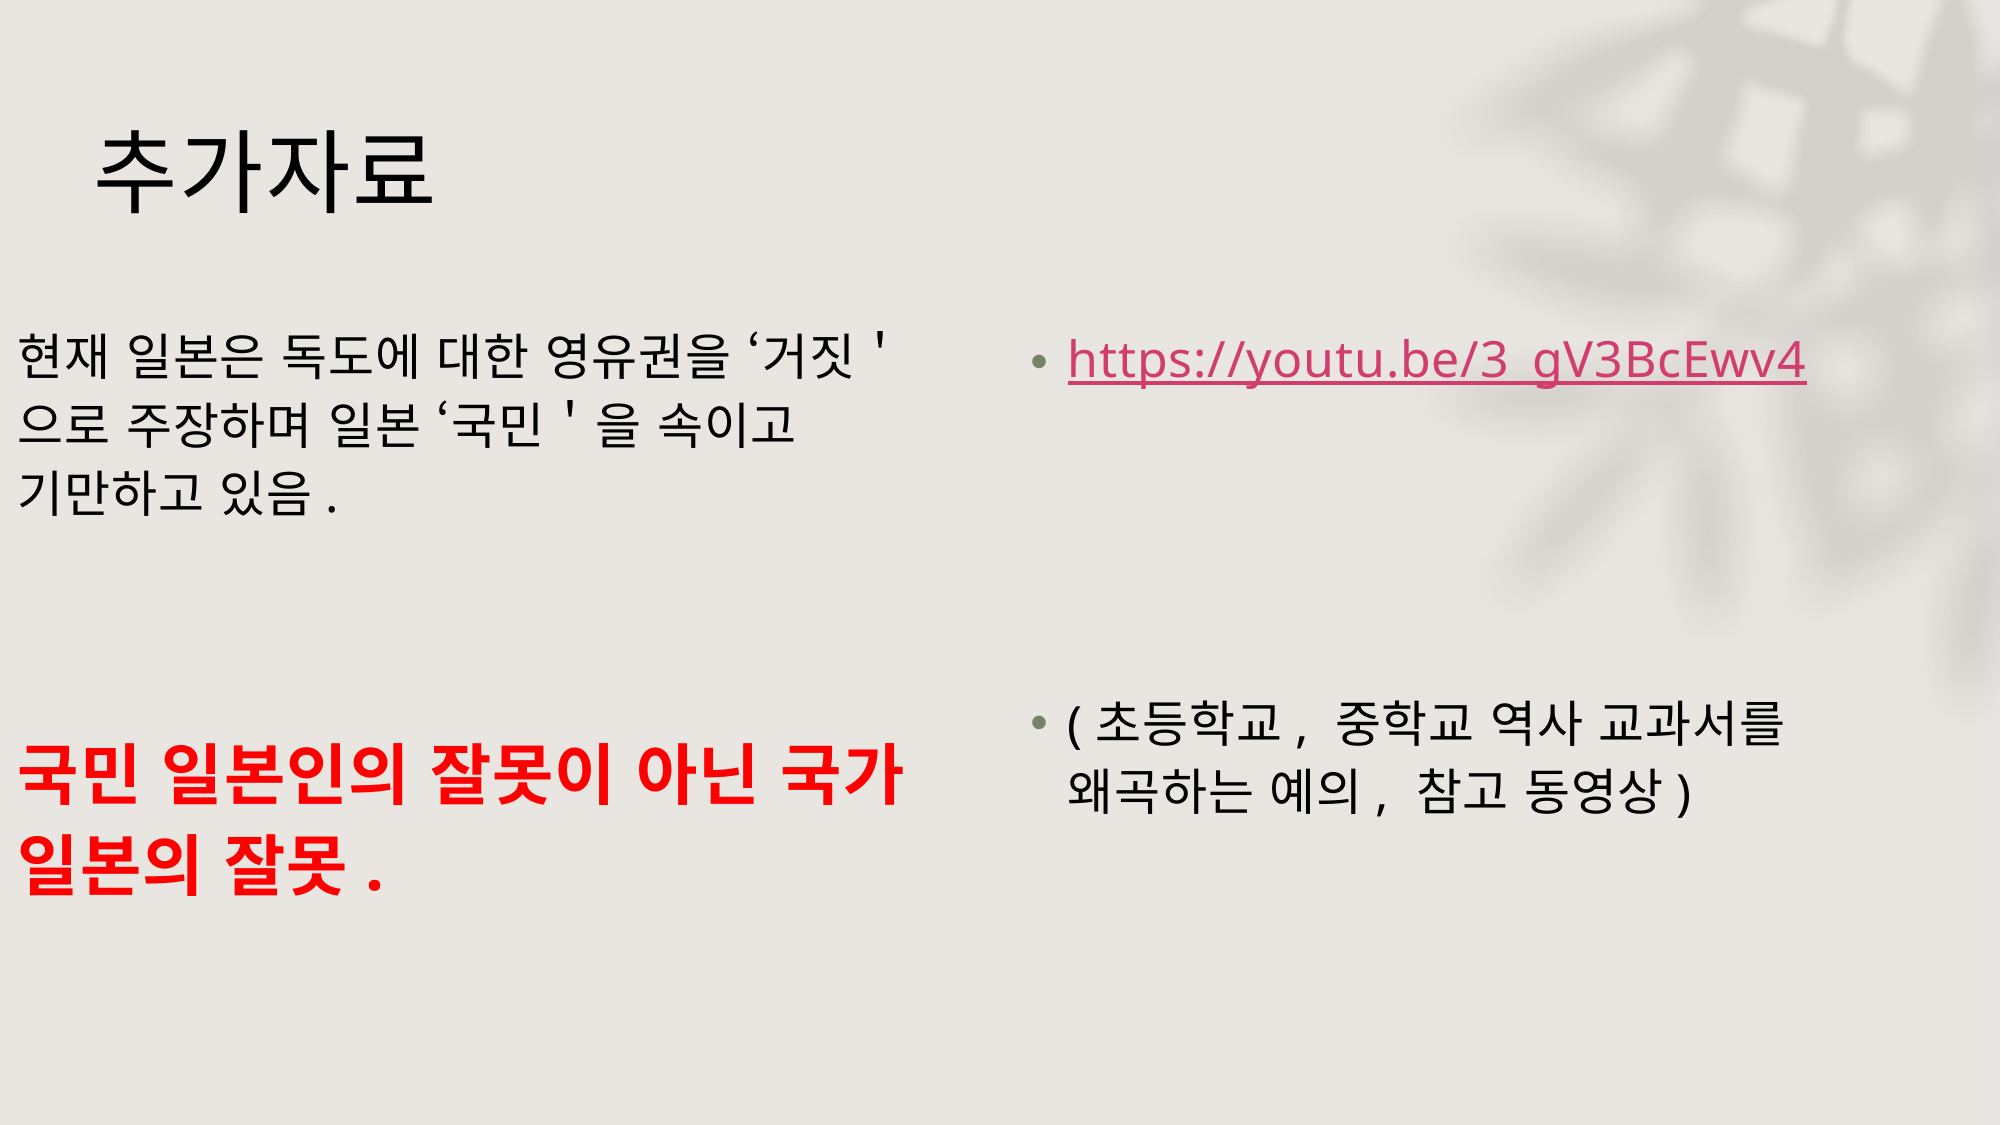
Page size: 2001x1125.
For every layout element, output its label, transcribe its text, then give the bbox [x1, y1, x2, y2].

title 추가자료 [75, 60, 1863, 278]
list https://youtu.be/3_gV3BcEwv4 (초등학교, 중학교 역사 교과서를 왜곡하는 예의, 참고 동영상) [1012, 299, 1925, 1014]
list 현재 일본은 독도에 대한 영유권을 ‘거짓＇으로 주장하며 일본 ‘국민＇을 속이고 기만하고 있음. 국민 일본인의 잘못이 아닌 국가 일본의 잘못. [0, 299, 988, 1014]
